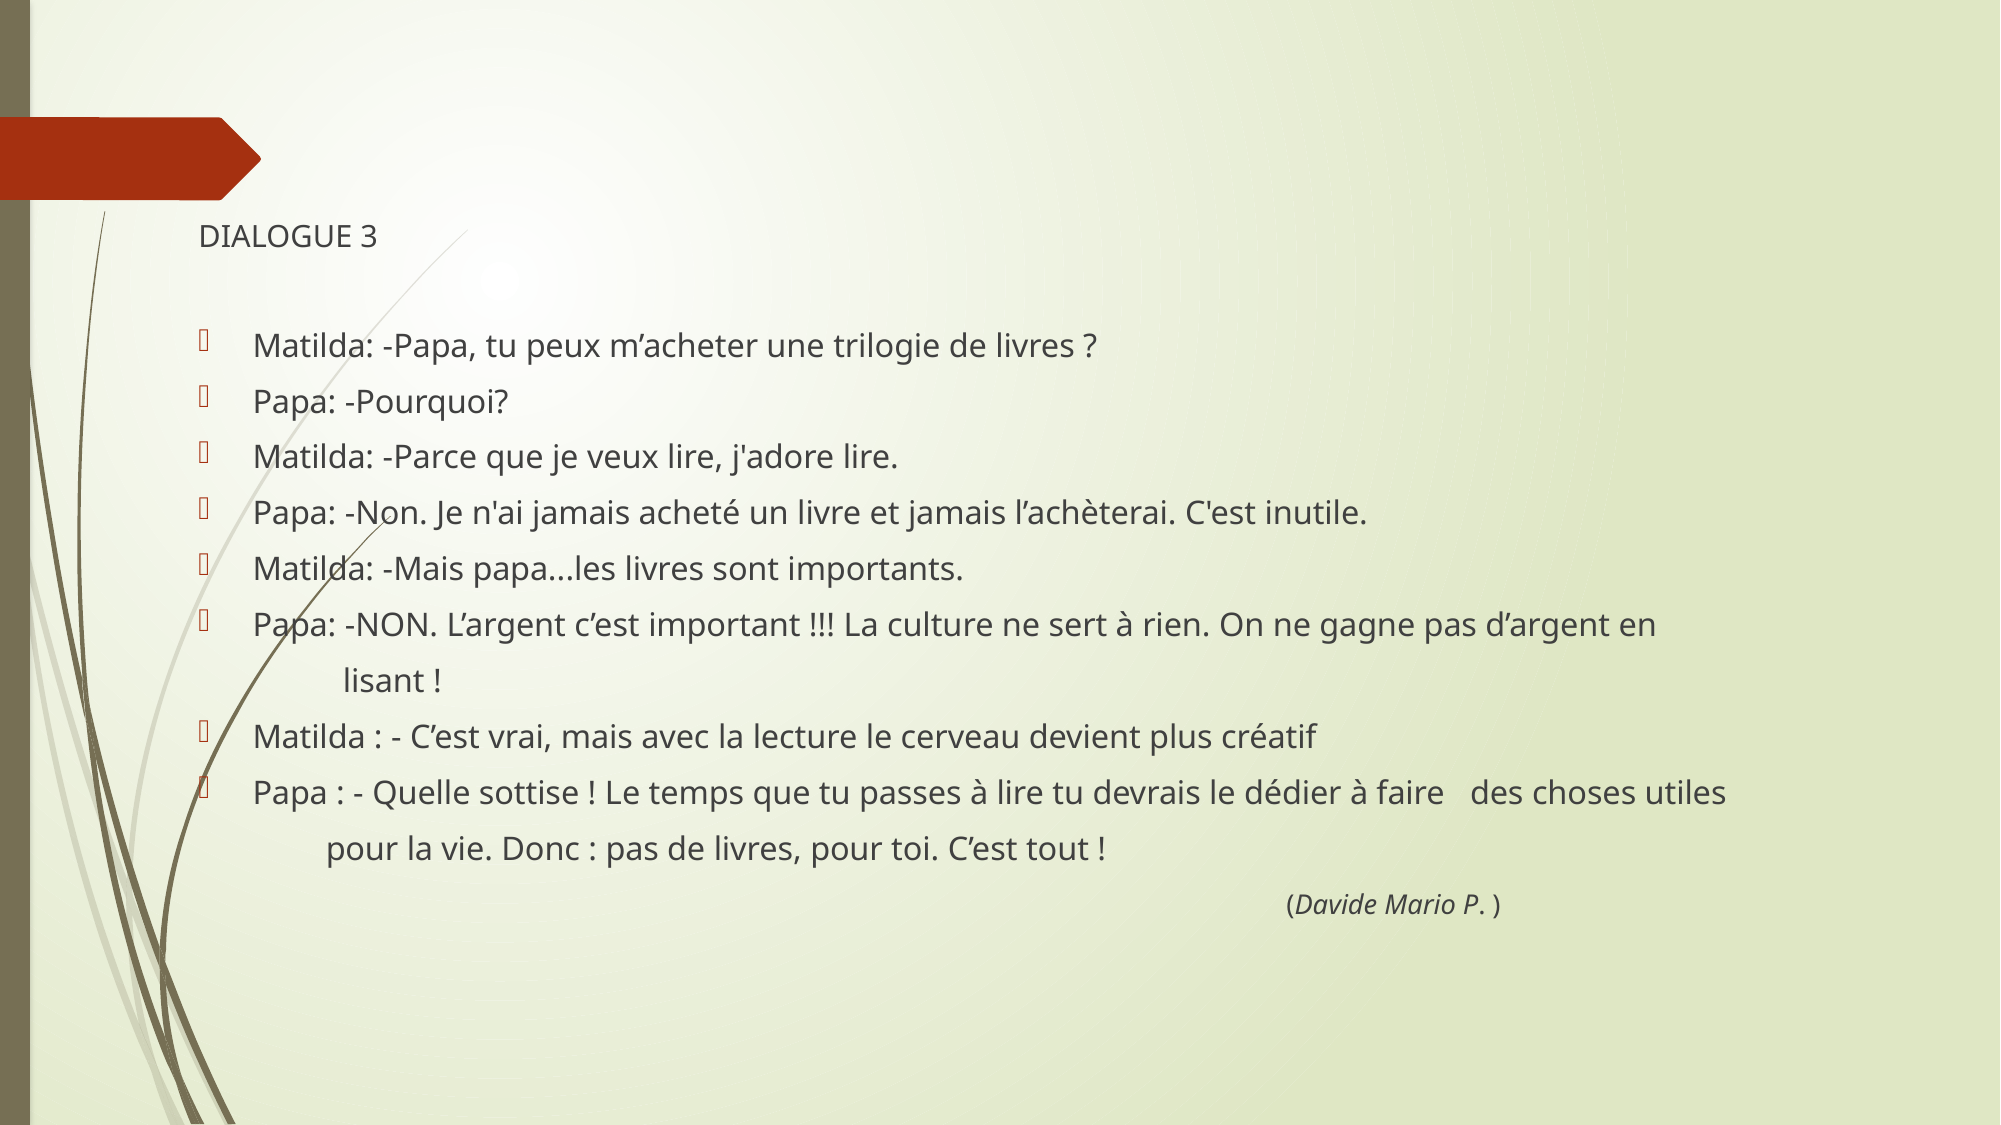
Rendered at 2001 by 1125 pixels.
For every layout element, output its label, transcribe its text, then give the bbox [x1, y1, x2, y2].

list DIALOGUE 3 Matilda: -Papa, tu peux m’acheter une trilogie de livres ? Papa: -Pourquoi? Matilda: -Parce que je veux lire, j'adore lire. Papa: -Non. Je n'ai jamais acheté un livre et jamais l’achèterai. C'est inutile. Matilda: -Mais papa...les livres sont importants. Papa: -NON. L’argent c’est important !!! La culture ne sert à rien. On ne gagne pas d’argent en lisant ! Matilda : - C’est vrai, mais avec la lecture le cerveau devient plus créatif Papa : - Quelle sottise ! Le temps que tu passes à lire tu devrais le dédier à faire des choses utiles pour la vie. Donc : pas de livres, pour toi. C’est tout ! (Davide Mario P. ) [183, 155, 1861, 970]
